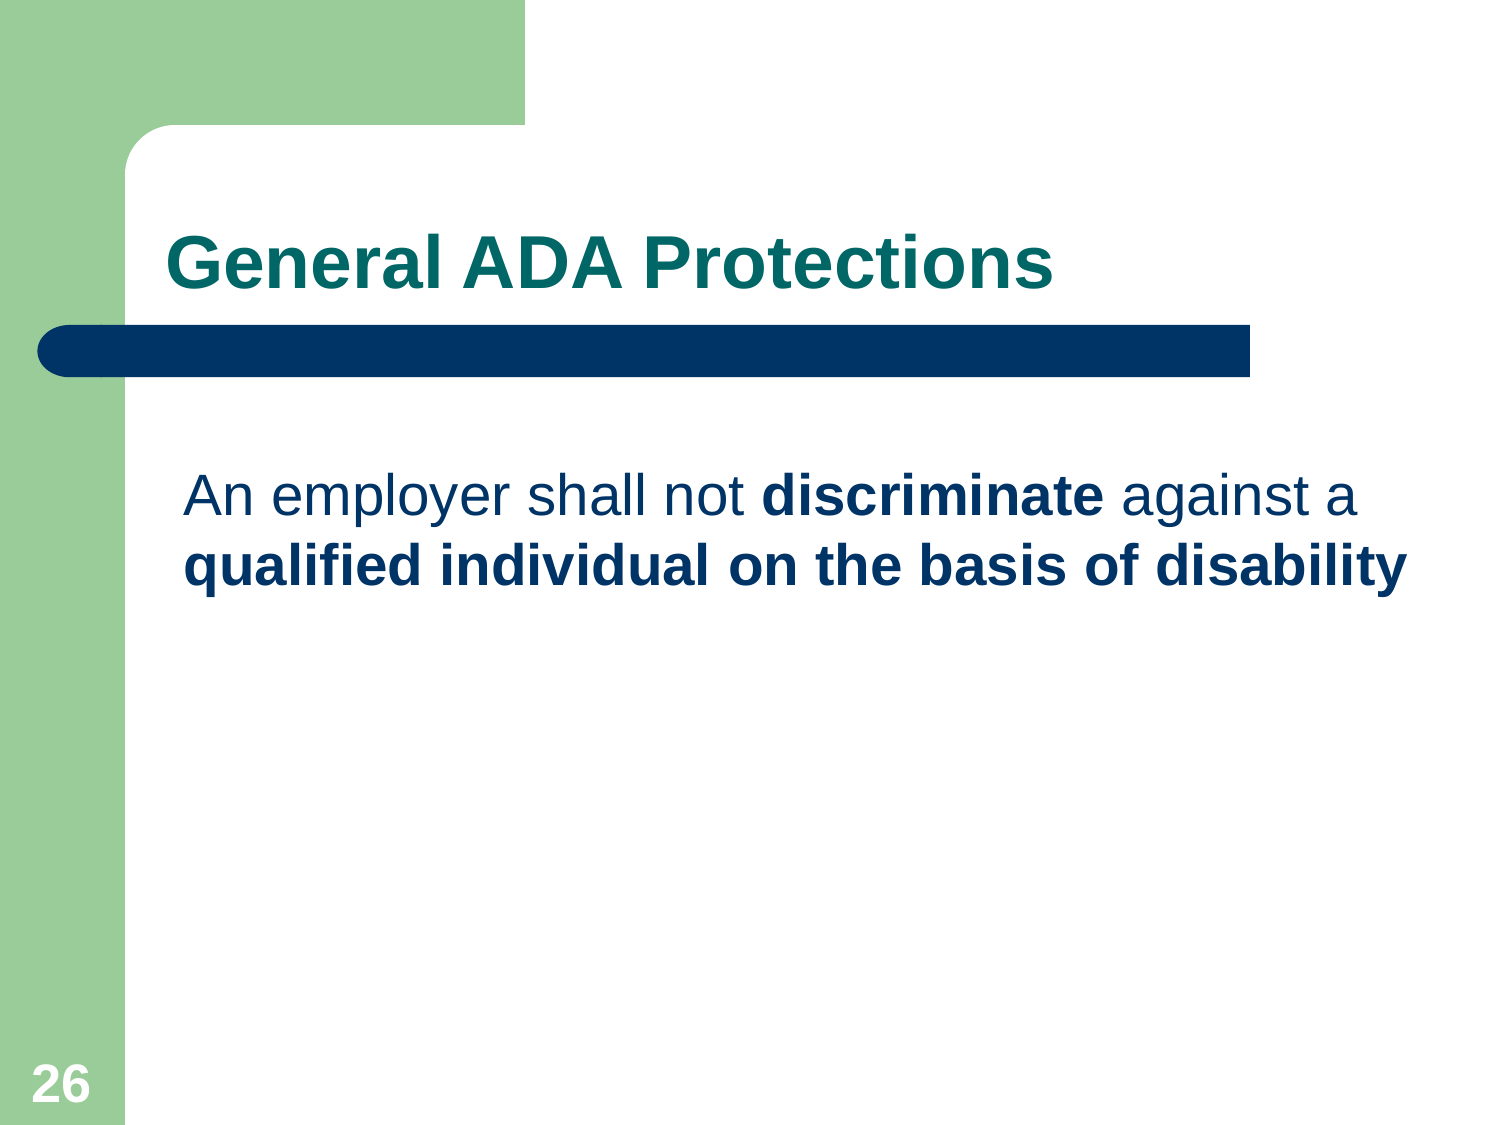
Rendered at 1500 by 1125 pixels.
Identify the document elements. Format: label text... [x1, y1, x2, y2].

list An employer shall not discriminate against a qualified individual on the basis of disability [112, 449, 1451, 1013]
slide_number 26 [13, 1040, 111, 1122]
title General ADA Protections [149, 124, 1463, 313]
